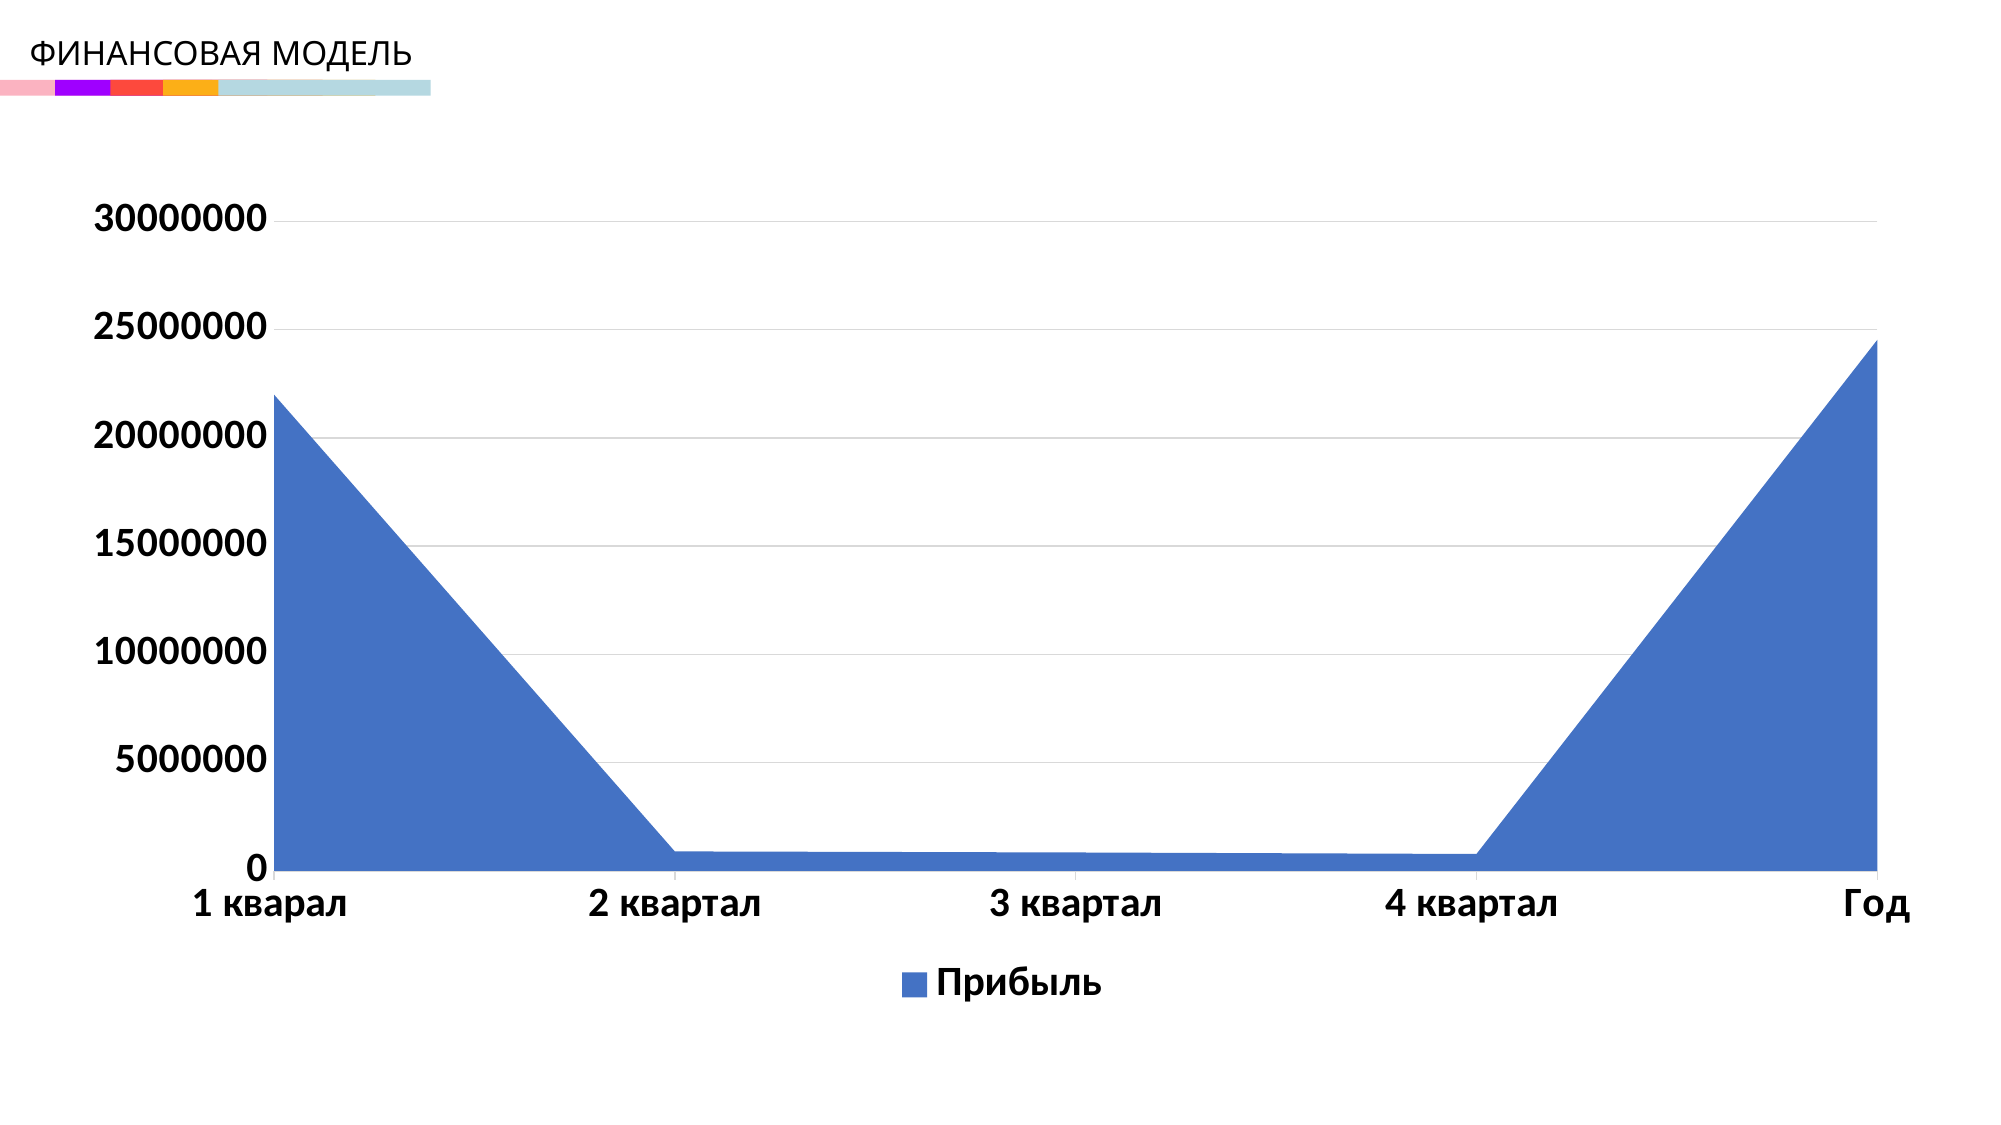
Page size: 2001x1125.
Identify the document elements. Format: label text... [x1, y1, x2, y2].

text_box Финансовая модель [22, 24, 563, 80]
chart [54, 183, 1950, 1015]
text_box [0, 79, 431, 96]
